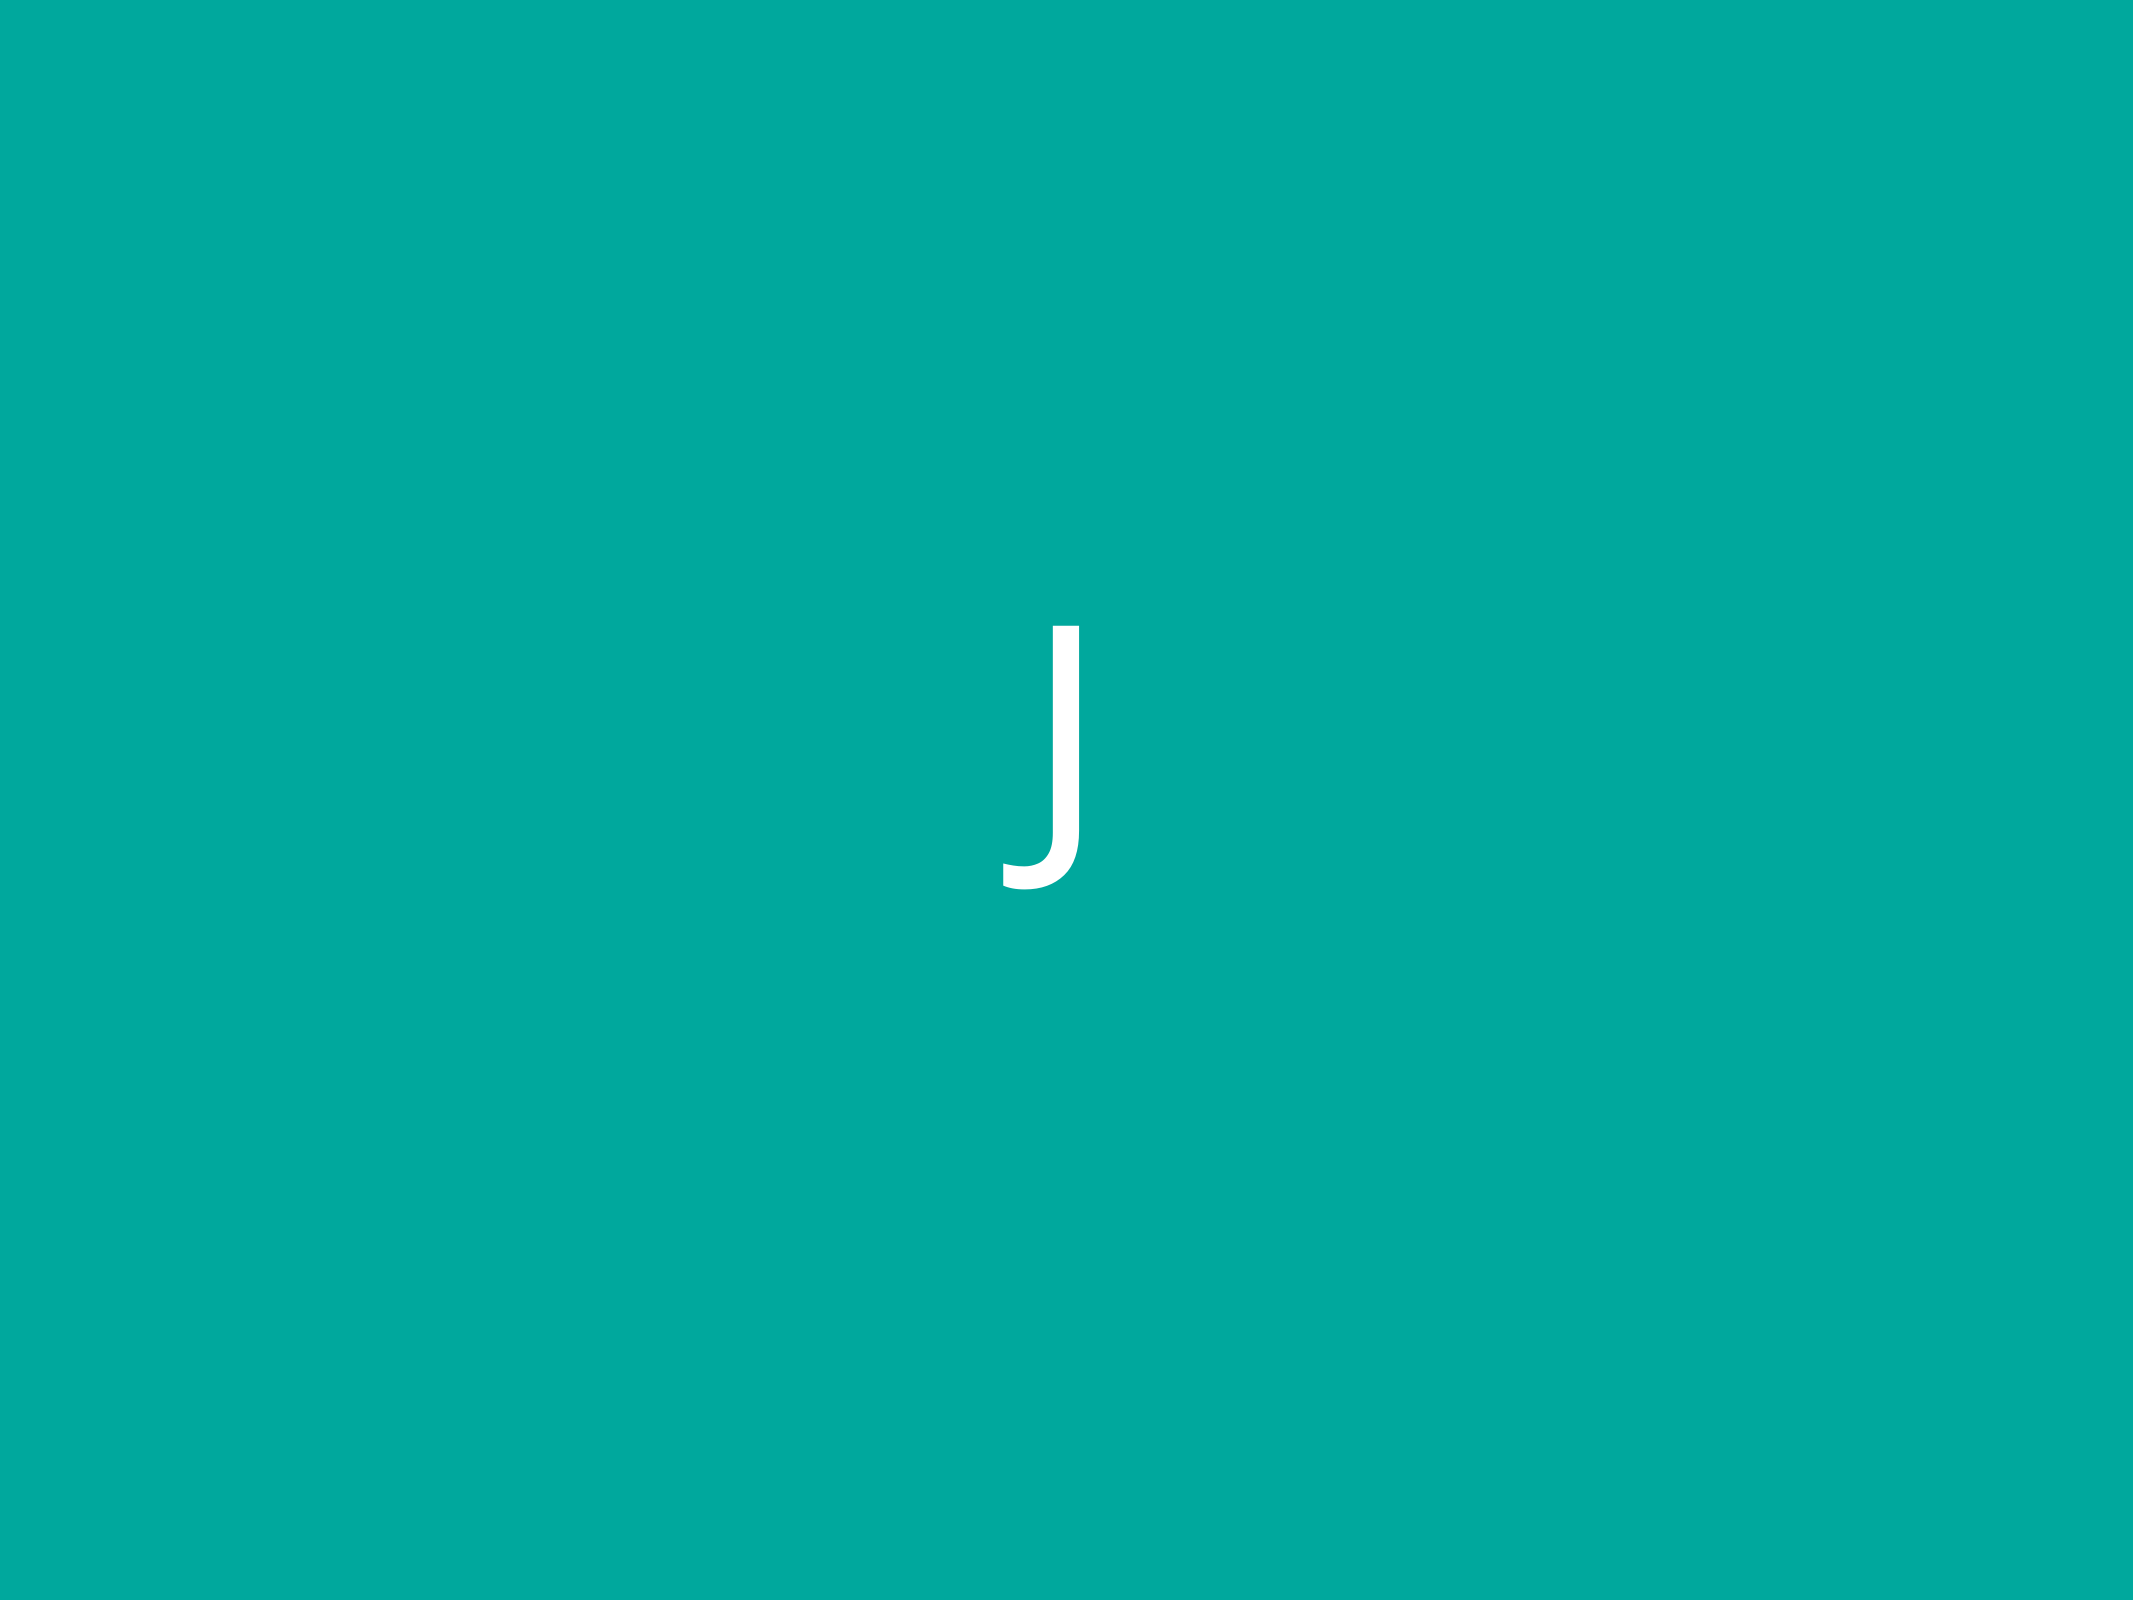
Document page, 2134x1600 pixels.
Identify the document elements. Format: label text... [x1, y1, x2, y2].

text_box J [1018, 534, 1115, 901]
